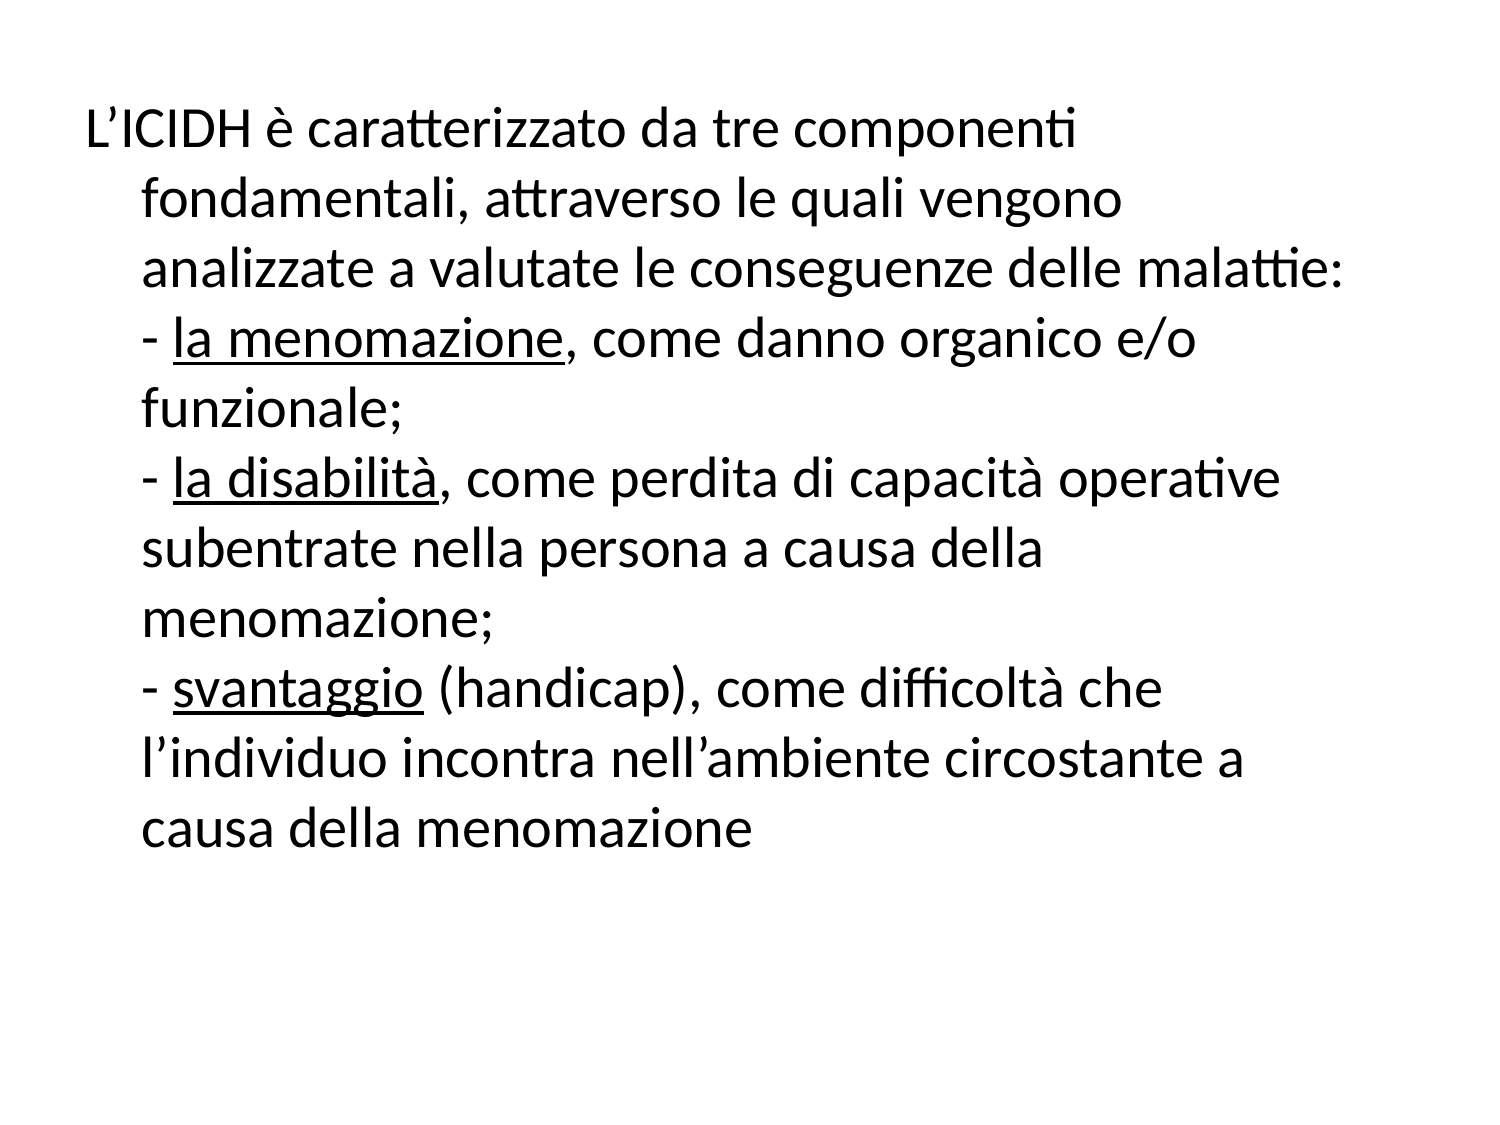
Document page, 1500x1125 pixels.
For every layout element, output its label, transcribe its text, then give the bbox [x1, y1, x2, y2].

list L’ICIDH è caratterizzato da tre componenti fondamentali, attraverso le quali vengono analizzate a valutate le conseguenze delle malattie: - la menomazione, come danno organico e/o funzionale; - la disabilità, come perdita di capacità operative subentrate nella persona a causa della menomazione; - svantaggio (handicap), come difficoltà che l’individuo incontra nell’ambiente circostante a causa della menomazione [70, 82, 1375, 961]
